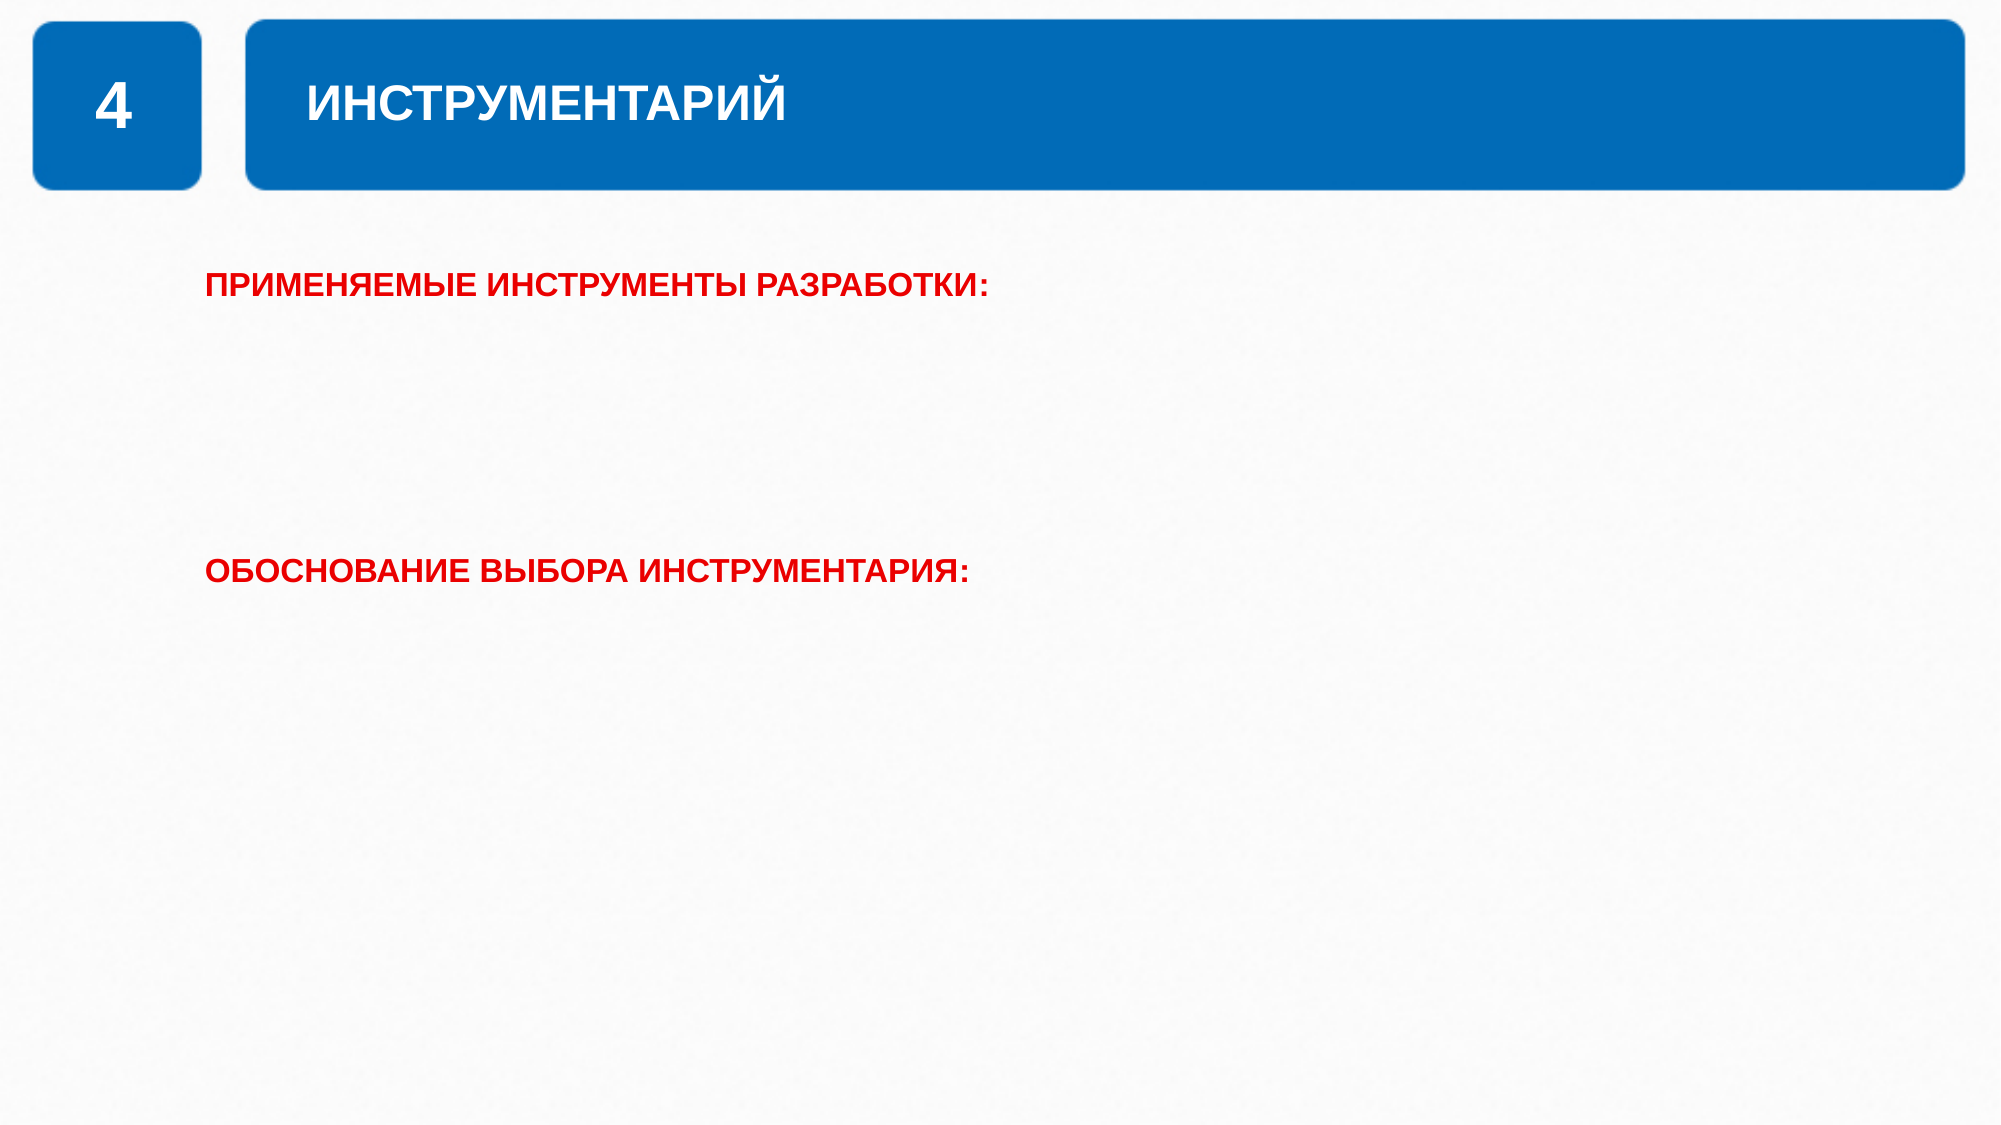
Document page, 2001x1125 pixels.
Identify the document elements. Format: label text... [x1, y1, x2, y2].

title ИНСТРУМЕНТАРИЙ [291, 25, 956, 182]
text_box ПРИМЕНЯЕМЫЕ ИНСТРУМЕНТЫ РАЗРАБОТКИ: [190, 255, 1005, 311]
text_box 4 [56, 54, 172, 149]
picture [0, 0, 2001, 1125]
text_box ОБОСНОВАНИЕ ВЫБОРА ИНСТРУМЕНТАРИЯ: [190, 541, 986, 597]
